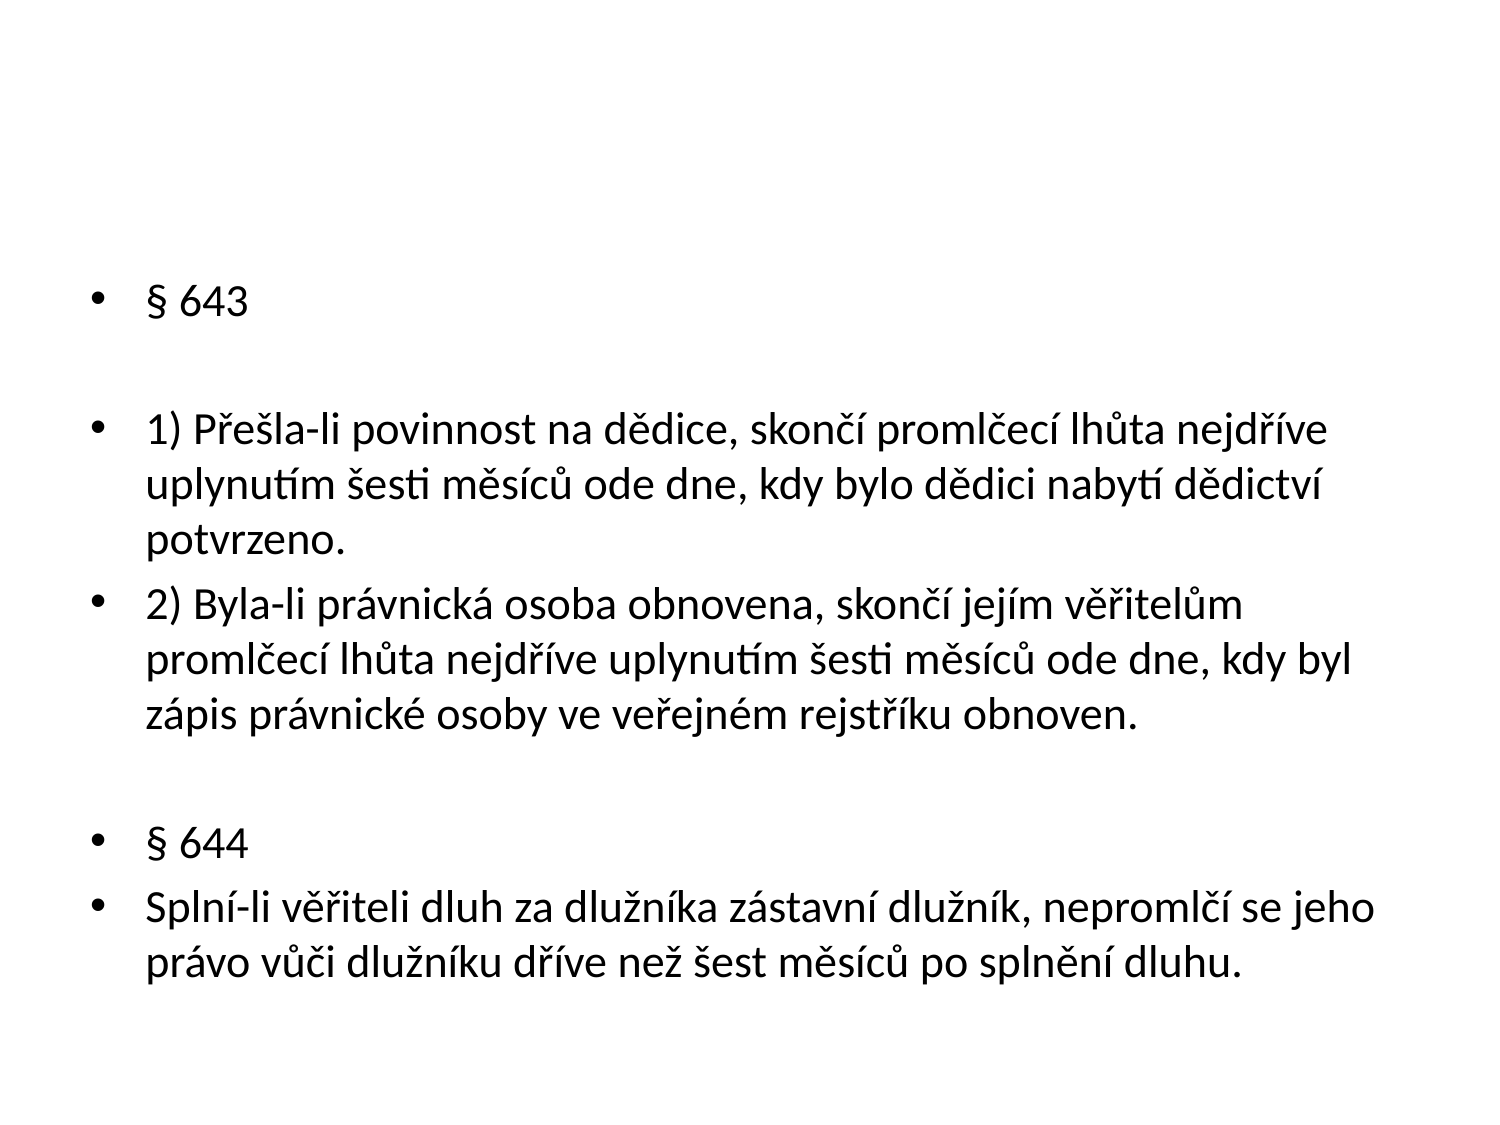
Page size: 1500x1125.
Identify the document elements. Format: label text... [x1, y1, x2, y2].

list § 643 1) Přešla-li povinnost na dědice, skončí promlčecí lhůta nejdříve uplynutím šesti měsíců ode dne, kdy bylo dědici nabytí dědictví potvrzeno. 2) Byla-li právnická osoba obnovena, skončí jejím věřitelům promlčecí lhůta nejdříve uplynutím šesti měsíců ode dne, kdy byl zápis právnické osoby ve veřejném rejstříku obnoven. § 644 Splní-li věřiteli dluh za dlužníka zástavní dlužník, nepromlčí se jeho právo vůči dlužníku dříve než šest měsíců po splnění dluhu. [75, 262, 1425, 1005]
